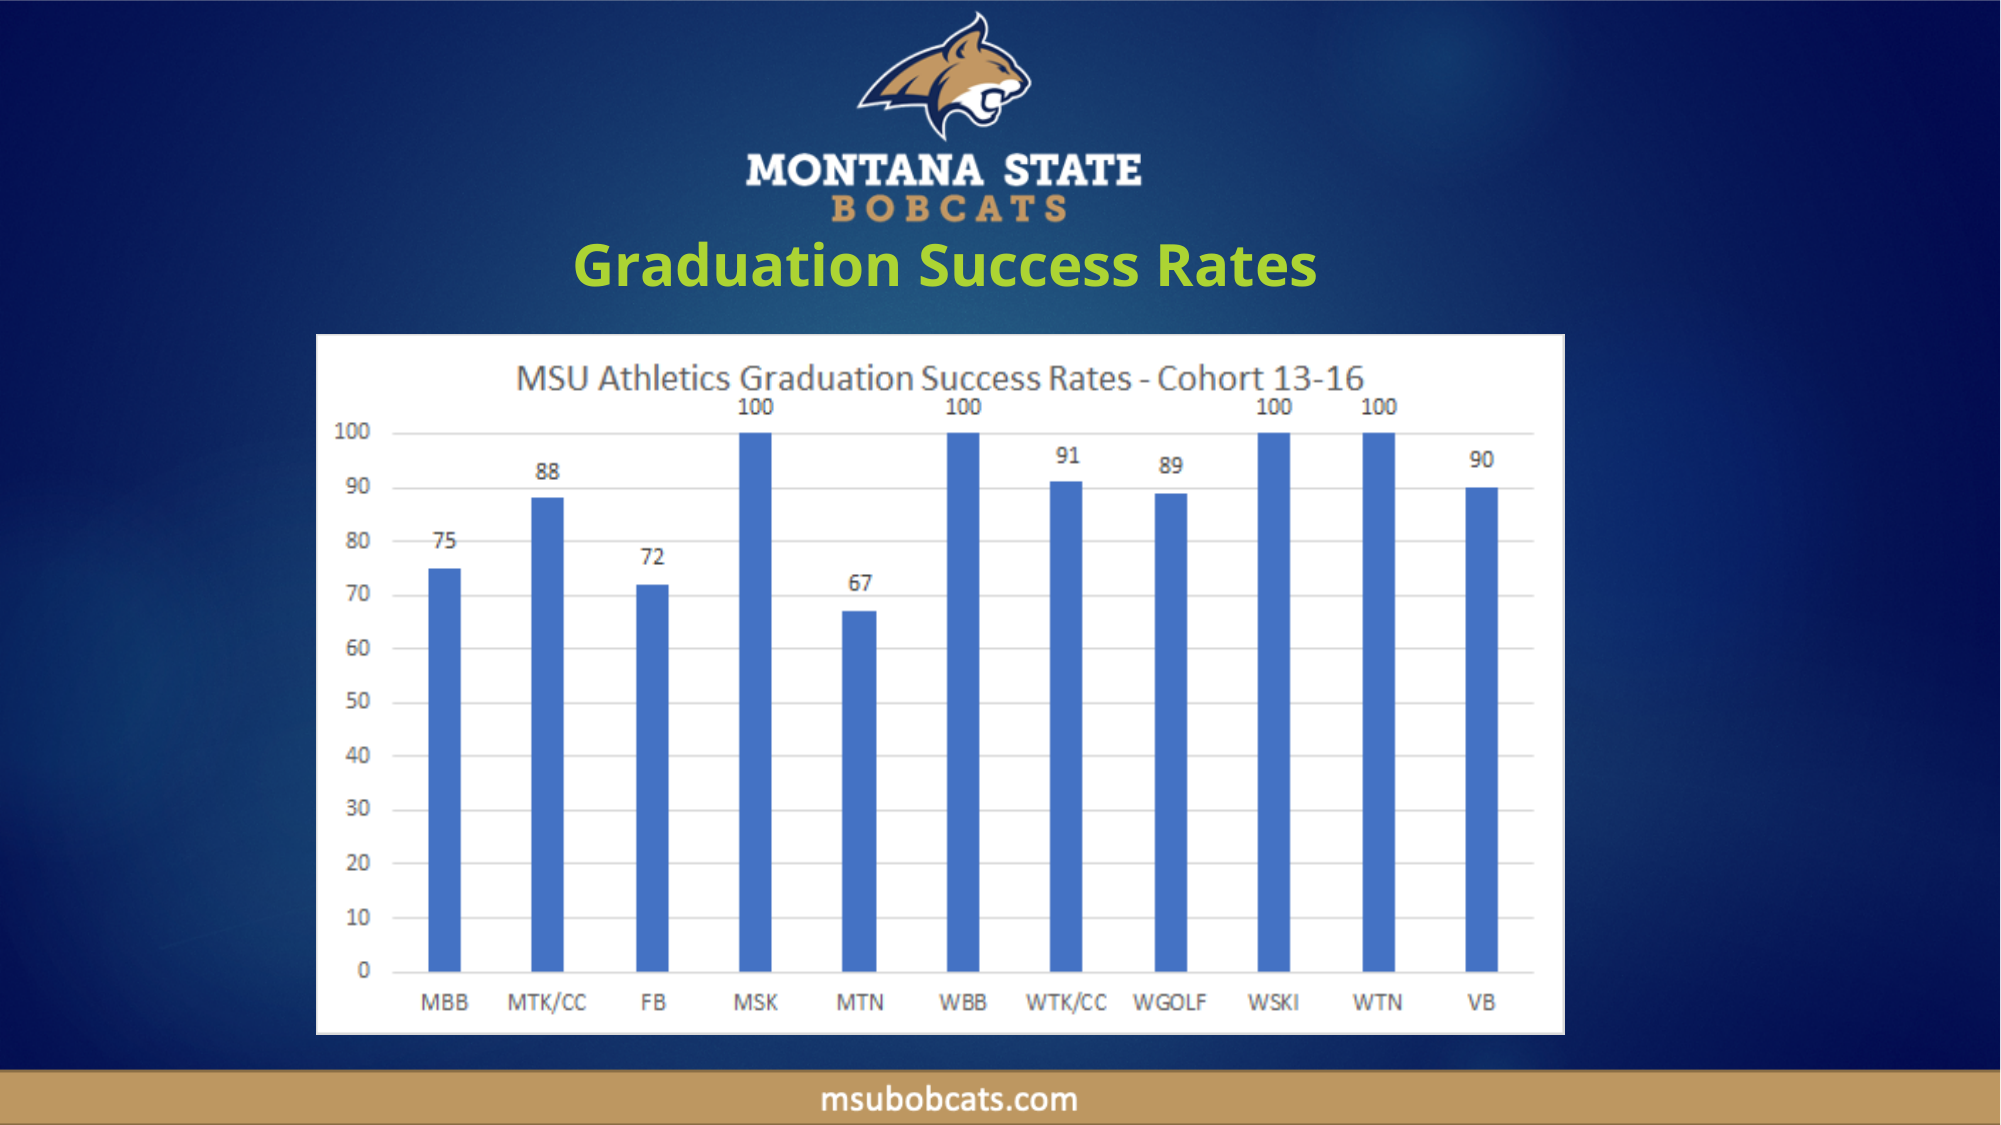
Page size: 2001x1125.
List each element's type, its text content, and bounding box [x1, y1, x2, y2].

picture [0, 0, 2001, 1125]
title Graduation Success Rates [437, 205, 1455, 306]
